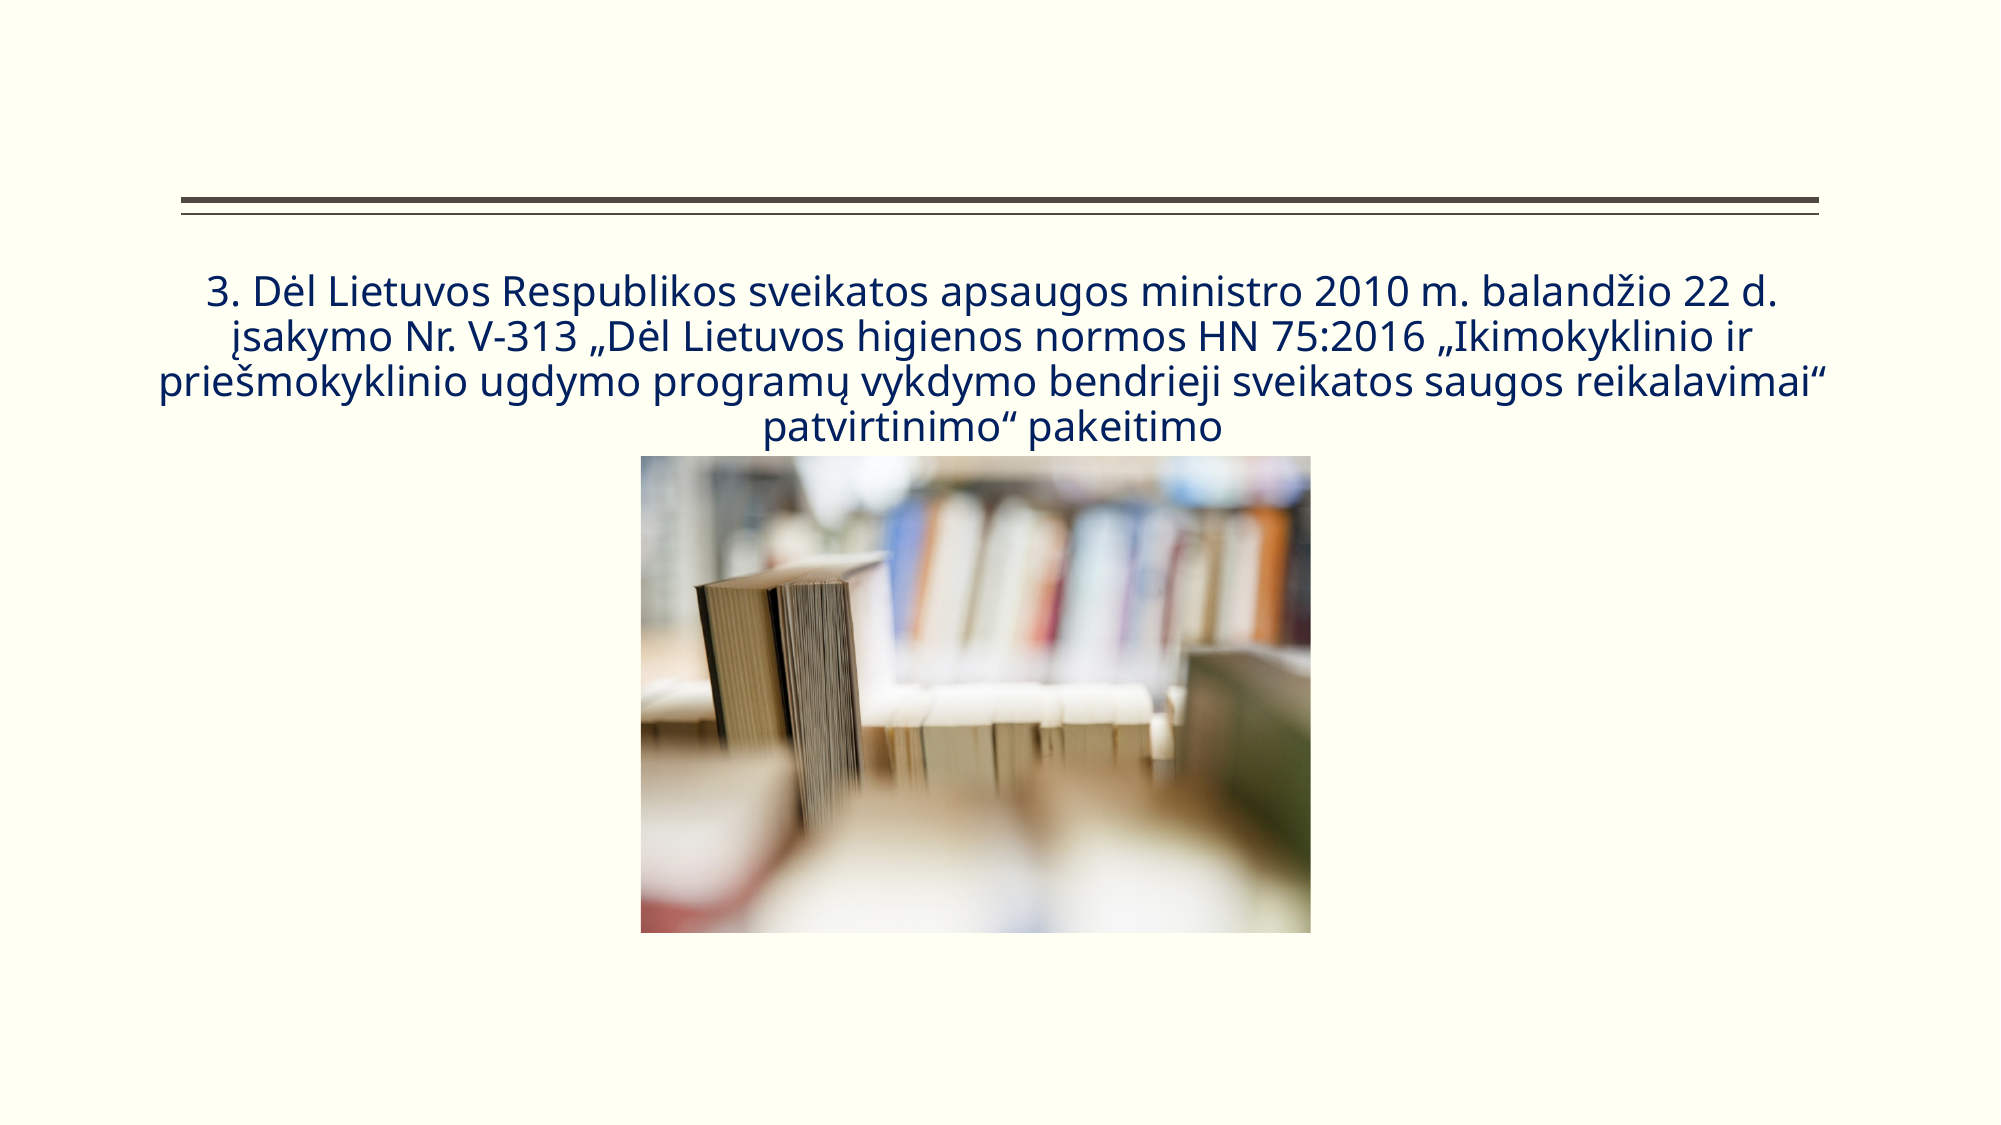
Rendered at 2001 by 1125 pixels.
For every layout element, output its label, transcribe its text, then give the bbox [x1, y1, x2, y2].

list 3. Dėl Lietuvos Respublikos sveikatos apsaugos ministro 2010 m. balandžio 22 d. įsakymo Nr. V-313 „Dėl Lietuvos higienos normos HN 75:2016 „Ikimokyklinio ir priešmokyklinio ugdymo programų vykdymo bendrieji sveikatos saugos reikalavimai“ patvirtinimo“ pakeitimo [131, 262, 1855, 1013]
picture [640, 456, 1311, 933]
